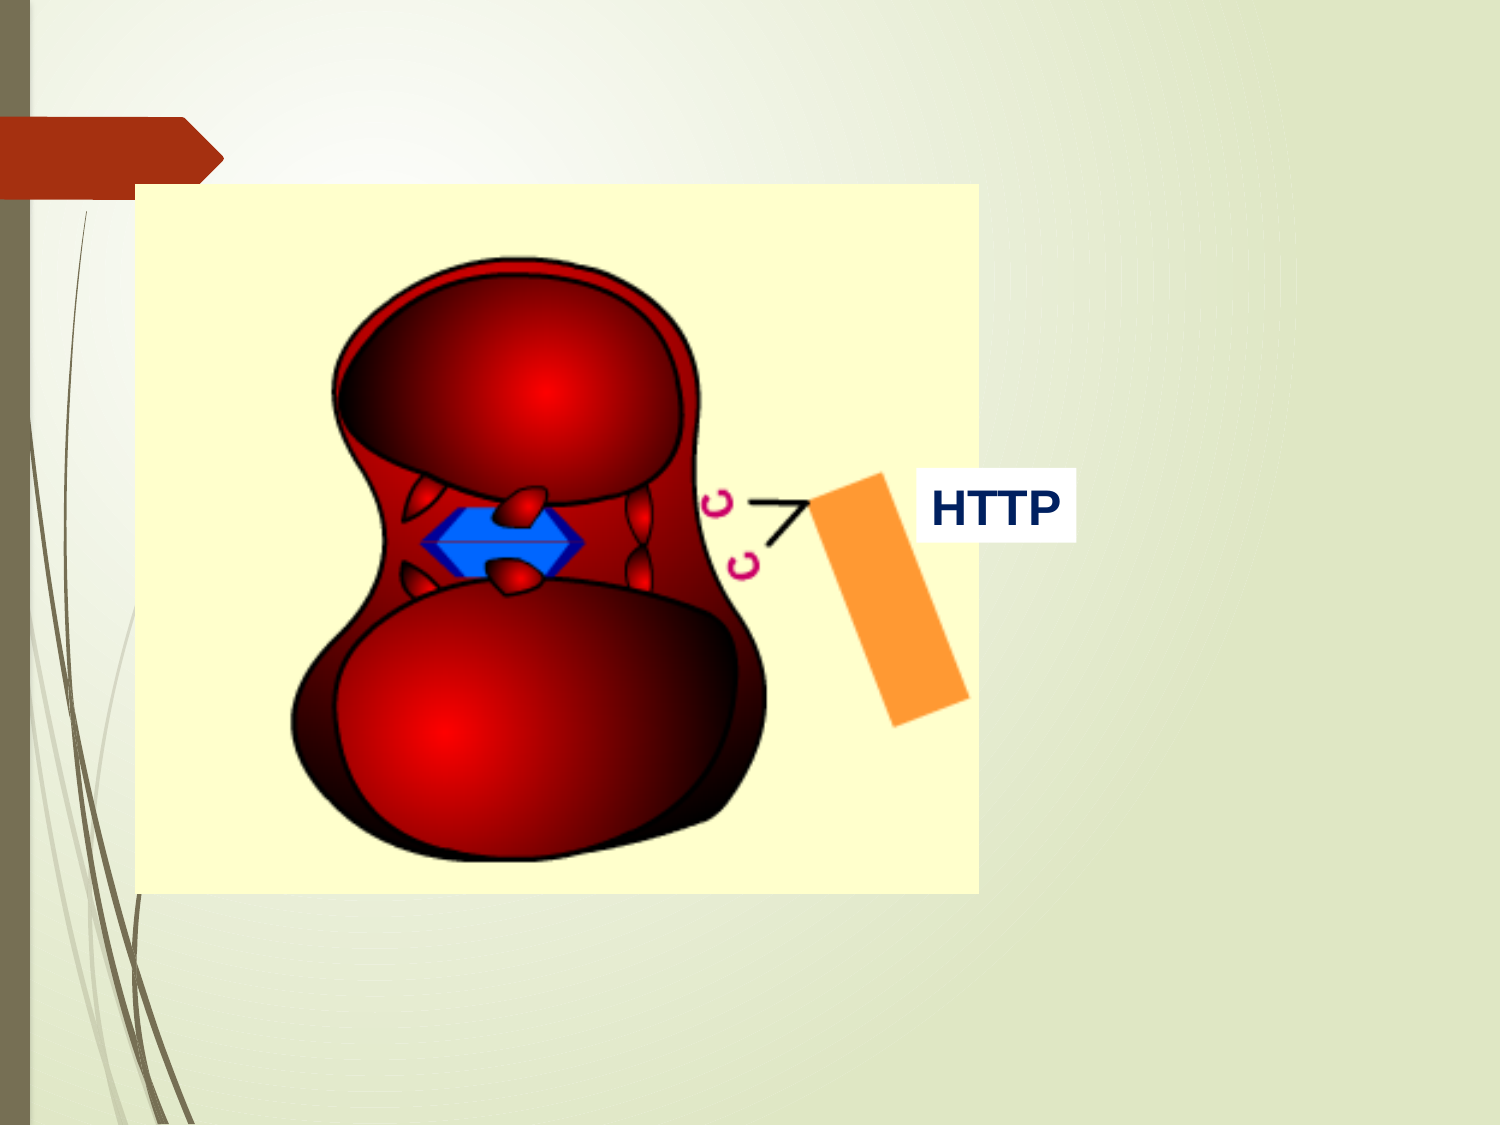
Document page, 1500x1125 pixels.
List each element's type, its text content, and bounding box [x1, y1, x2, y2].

text_box HTTP [983, 467, 1077, 543]
picture [135, 184, 979, 895]
